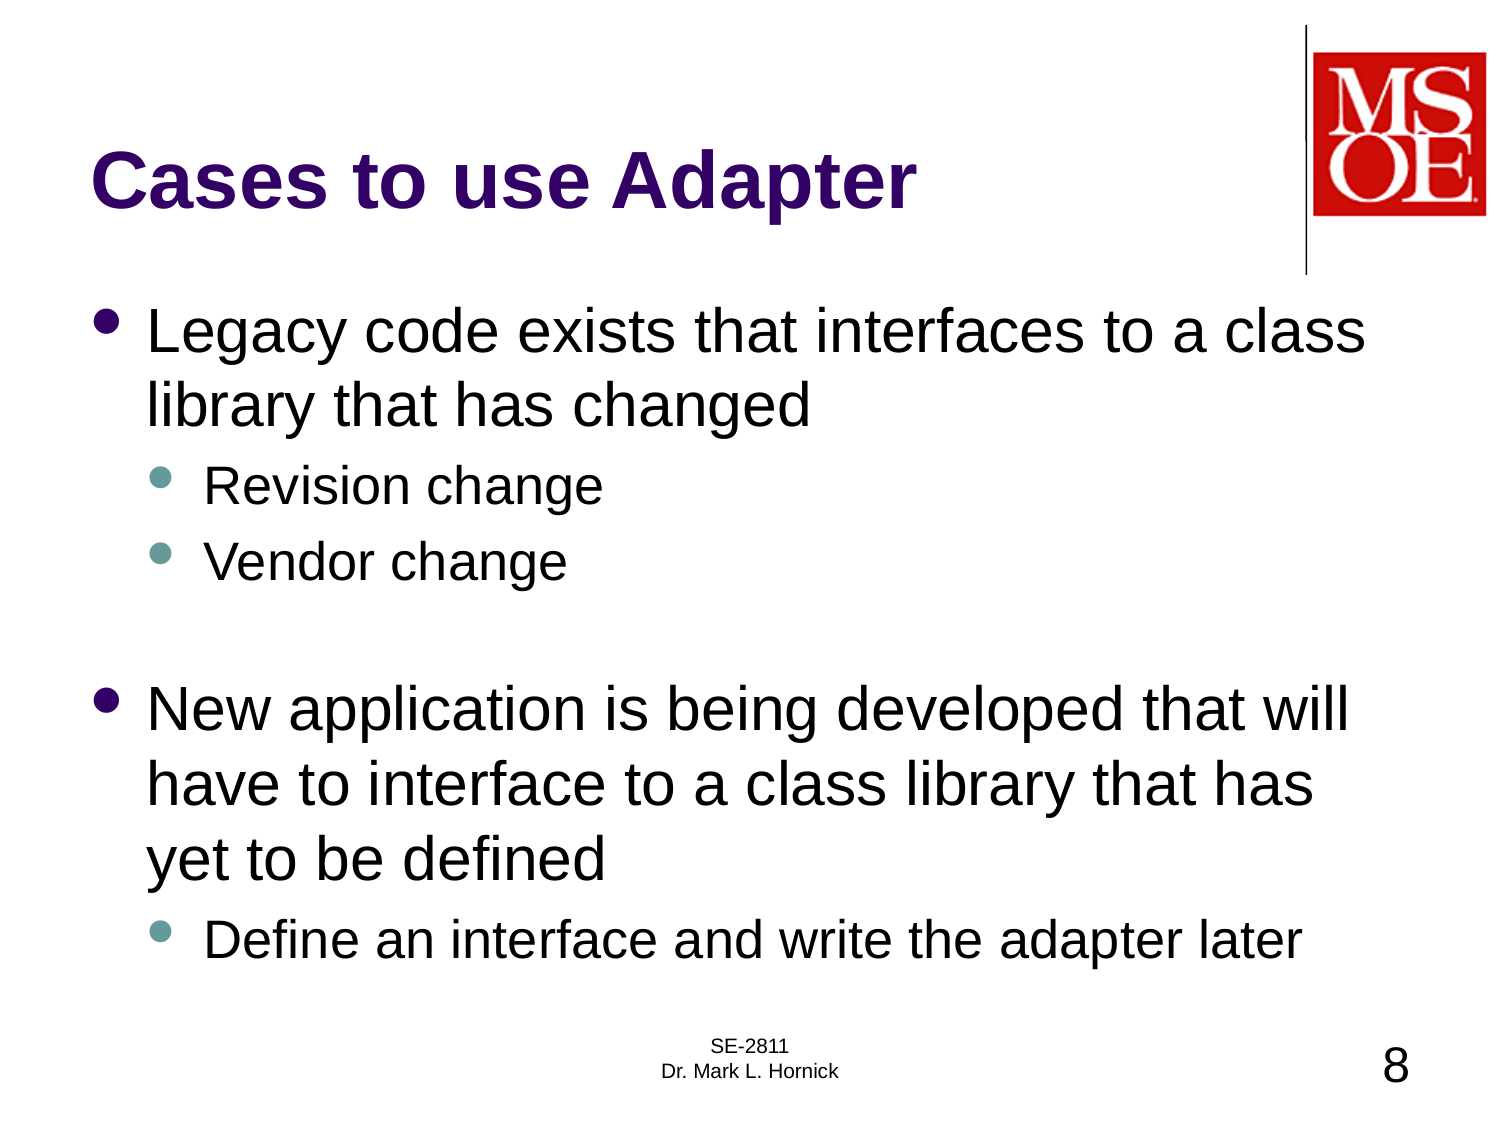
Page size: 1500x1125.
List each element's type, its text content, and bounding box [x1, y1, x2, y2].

title Cases to use Adapter [74, 19, 1313, 233]
slide_number 8 [1074, 1024, 1426, 1101]
picture [1313, 37, 1488, 232]
footer SE-2811 Dr. Mark L. Hornick [512, 1024, 988, 1101]
list Legacy code exists that interfaces to a class library that has changed Revision change Vendor change New application is being developed that will have to interface to a class library that has yet to be defined Define an interface and write the adapter later [74, 281, 1426, 1006]
